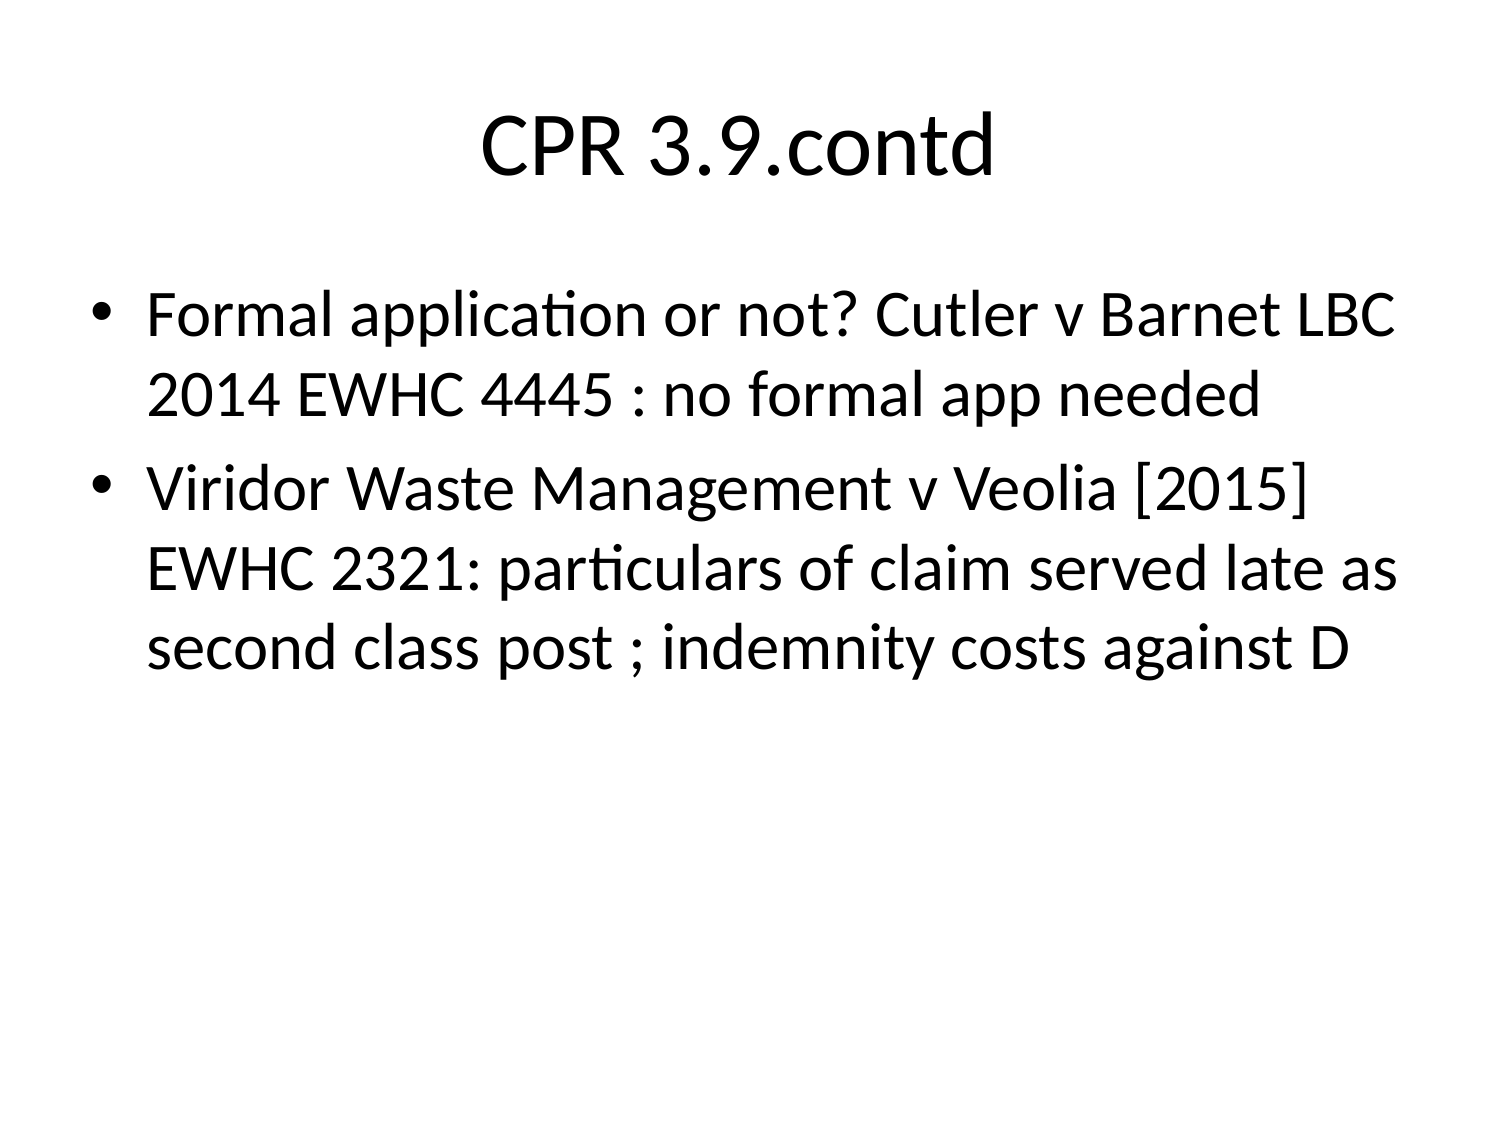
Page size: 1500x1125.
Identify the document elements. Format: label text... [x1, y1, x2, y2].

title CPR 3.9.contd [75, 45, 1425, 233]
list Formal application or not? Cutler v Barnet LBC 2014 EWHC 4445 : no formal app needed Viridor Waste Management v Veolia [2015] EWHC 2321: particulars of claim served late as second class post ; indemnity costs against D [75, 262, 1425, 1005]
